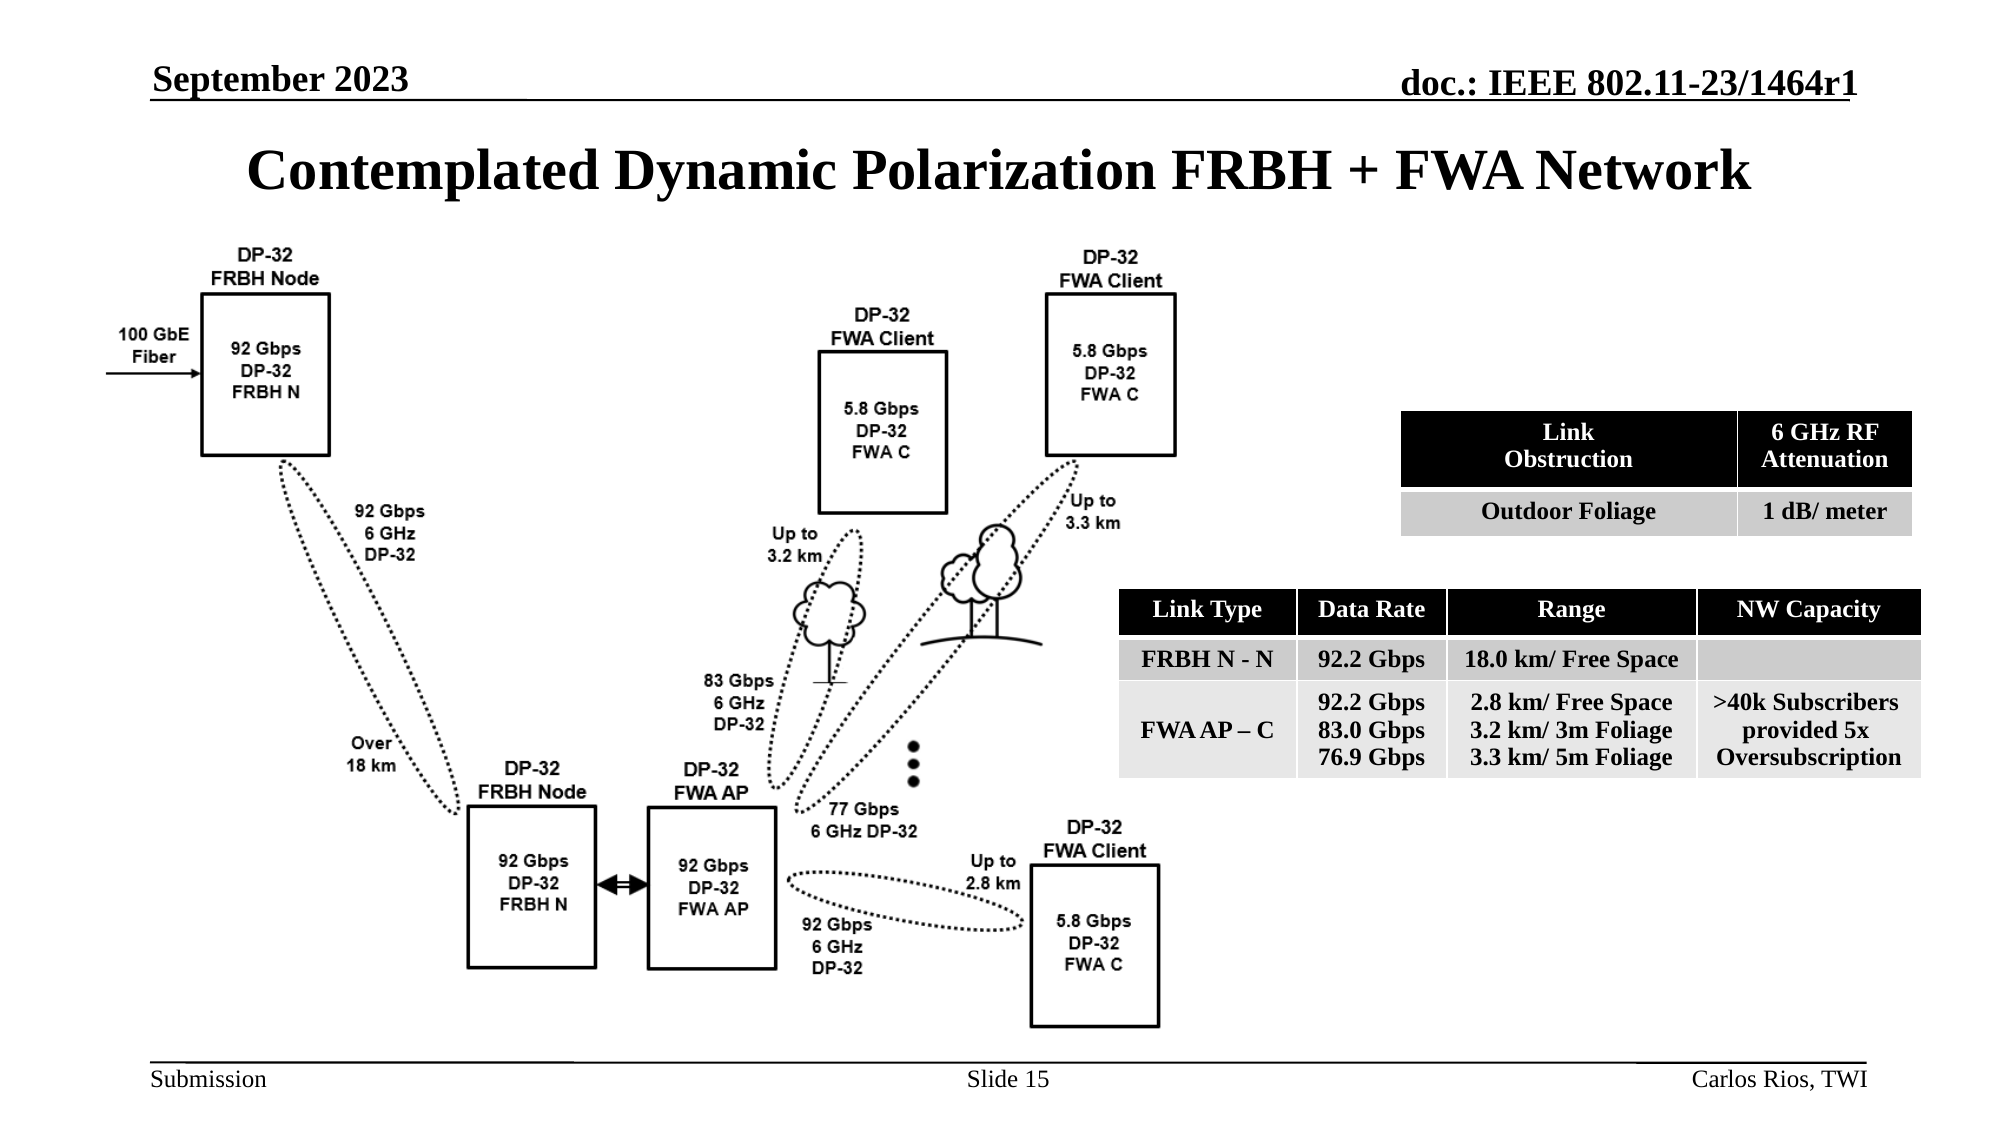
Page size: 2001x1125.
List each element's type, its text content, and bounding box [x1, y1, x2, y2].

table_cell FWA AP – C [1189, 681, 1296, 778]
table_header Data Rate [1298, 589, 1446, 635]
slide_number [152, 54, 563, 100]
table_cell [1698, 640, 1921, 680]
table_header Link Obstruction [1401, 411, 1737, 487]
table_cell 1 dB/ meter [1738, 492, 1912, 536]
table_header Link Type [1189, 589, 1296, 635]
table_header Range [1448, 589, 1696, 635]
table_cell >40k Subscribers provided 5x Oversubscription [1698, 681, 1921, 778]
table_header NW Capacity [1698, 589, 1921, 635]
table_cell 92.2 Gbps [1298, 640, 1446, 680]
table_cell 92.2 Gbps 83.0 Gbps 76.9 Gbps [1298, 681, 1446, 778]
title Contemplated Dynamic Polarization FRBH + FWA Network [130, 112, 1869, 221]
slide_number Slide 15 [950, 1061, 1067, 1123]
table_cell FRBH N - N [1189, 640, 1296, 680]
table_cell 2.8 km/ Free Space 3.2 km/ 3m Foliage 3.3 km/ 5m Foliage [1448, 681, 1696, 778]
footer Carlos Rios, TWI [1171, 1061, 1869, 1093]
table_cell 18.0 km/ Free Space [1448, 640, 1696, 680]
picture [99, 243, 1184, 1039]
table_header 6 GHz RF Attenuation [1738, 411, 1912, 487]
table_cell Outdoor Foliage [1401, 492, 1737, 536]
